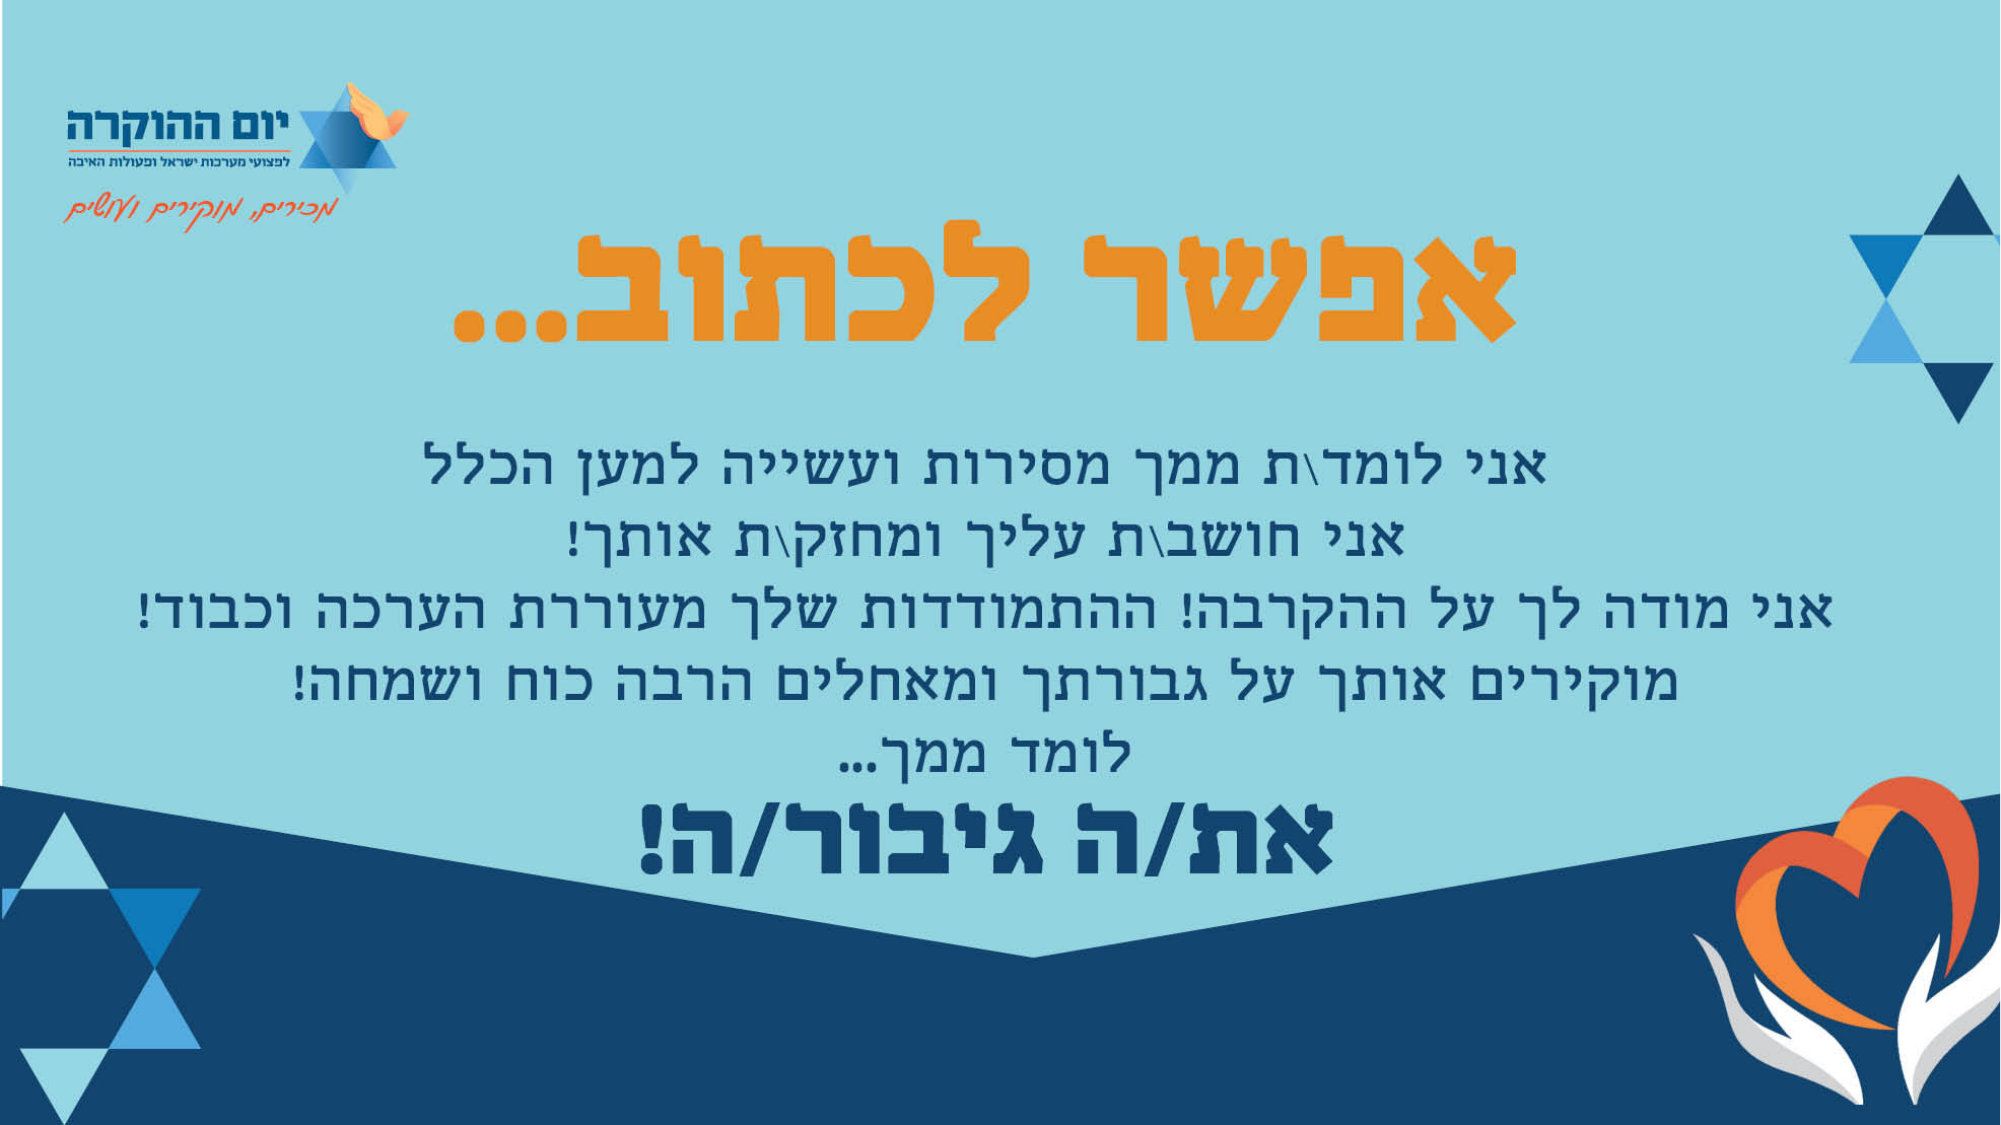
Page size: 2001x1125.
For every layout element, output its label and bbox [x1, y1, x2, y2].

text_box [0, 0, 2000, 1125]
